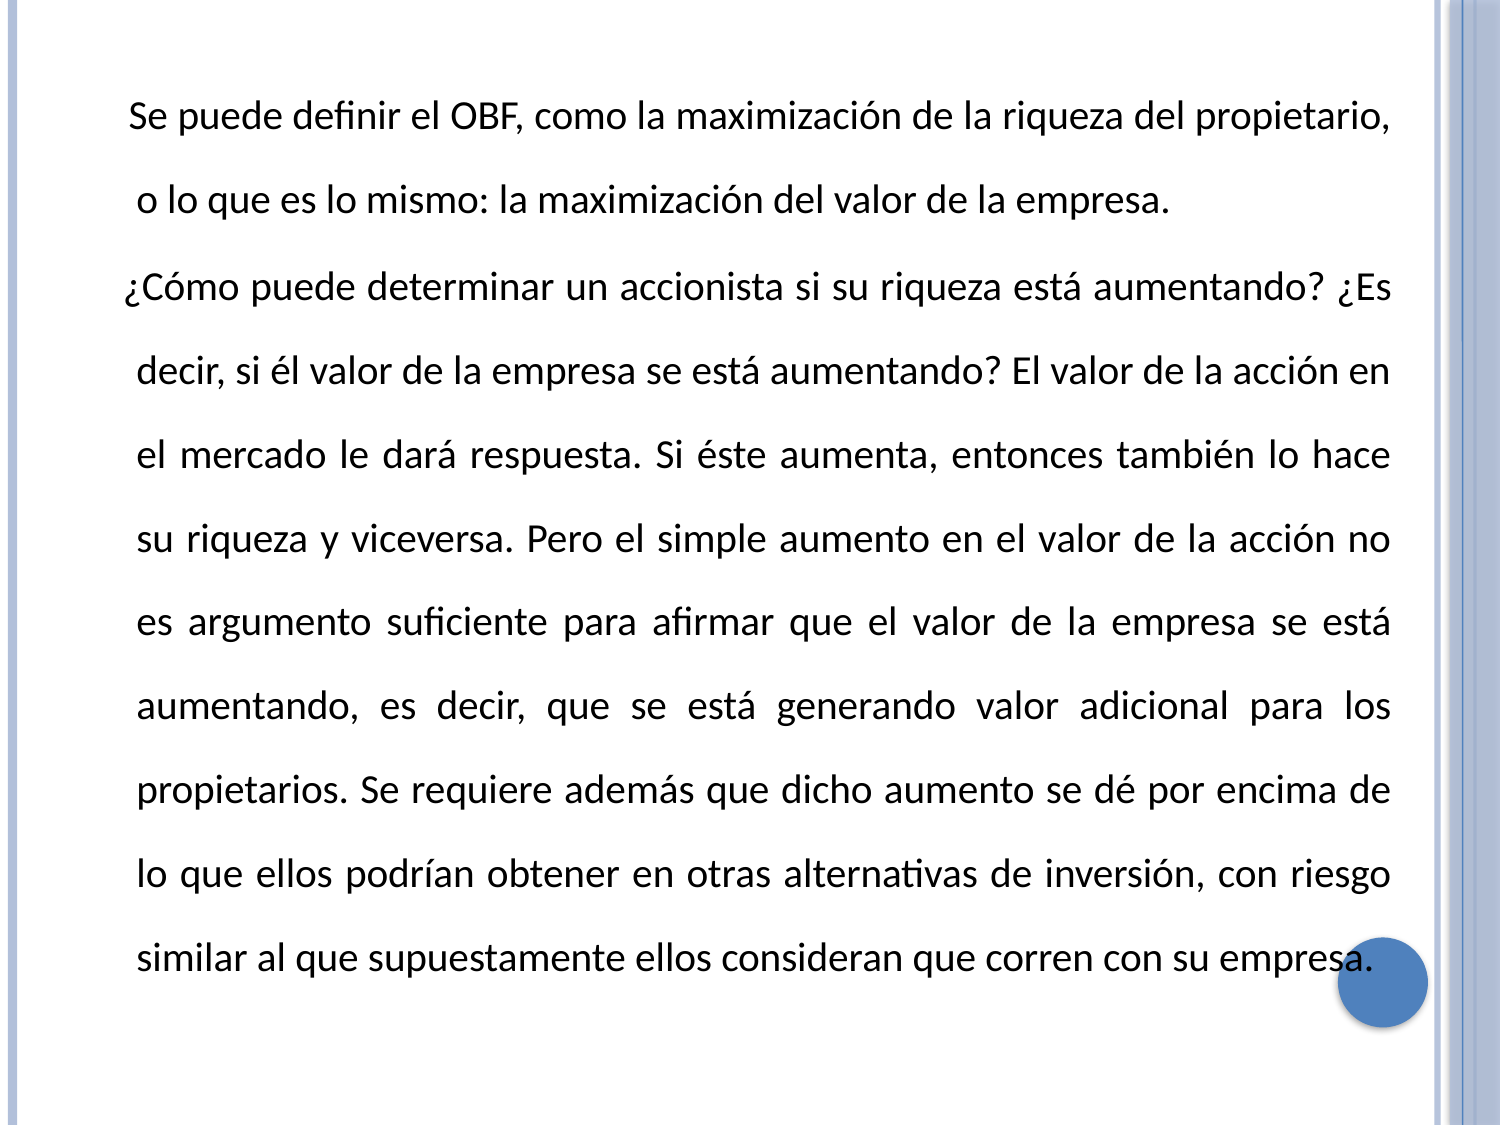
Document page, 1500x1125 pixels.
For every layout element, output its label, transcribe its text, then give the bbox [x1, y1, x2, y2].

list Se puede definir el OBF, como la maximización de la riqueza del propietario, o lo que es lo mismo: la maximización del valor de la empresa. ¿Cómo puede determinar un accionista si su riqueza está aumentando? ¿Es decir, si él valor de la empresa se está aumentando? El valor de la acción en el mercado le dará respuesta. Si éste aumenta, entonces también lo hace su riqueza y viceversa. Pero el simple aumento en el valor de la acción no es argumento suficiente para afirmar que el valor de la empresa se está aumentando, es decir, que se está generando valor adicional para los propietarios. Se requiere además que dicho aumento se dé por encima de lo que ellos podrían obtener en otras alternativas de inversión, con riesgo similar al que supuestamente ellos consideran que corren con su empresa. [75, 46, 1407, 1062]
